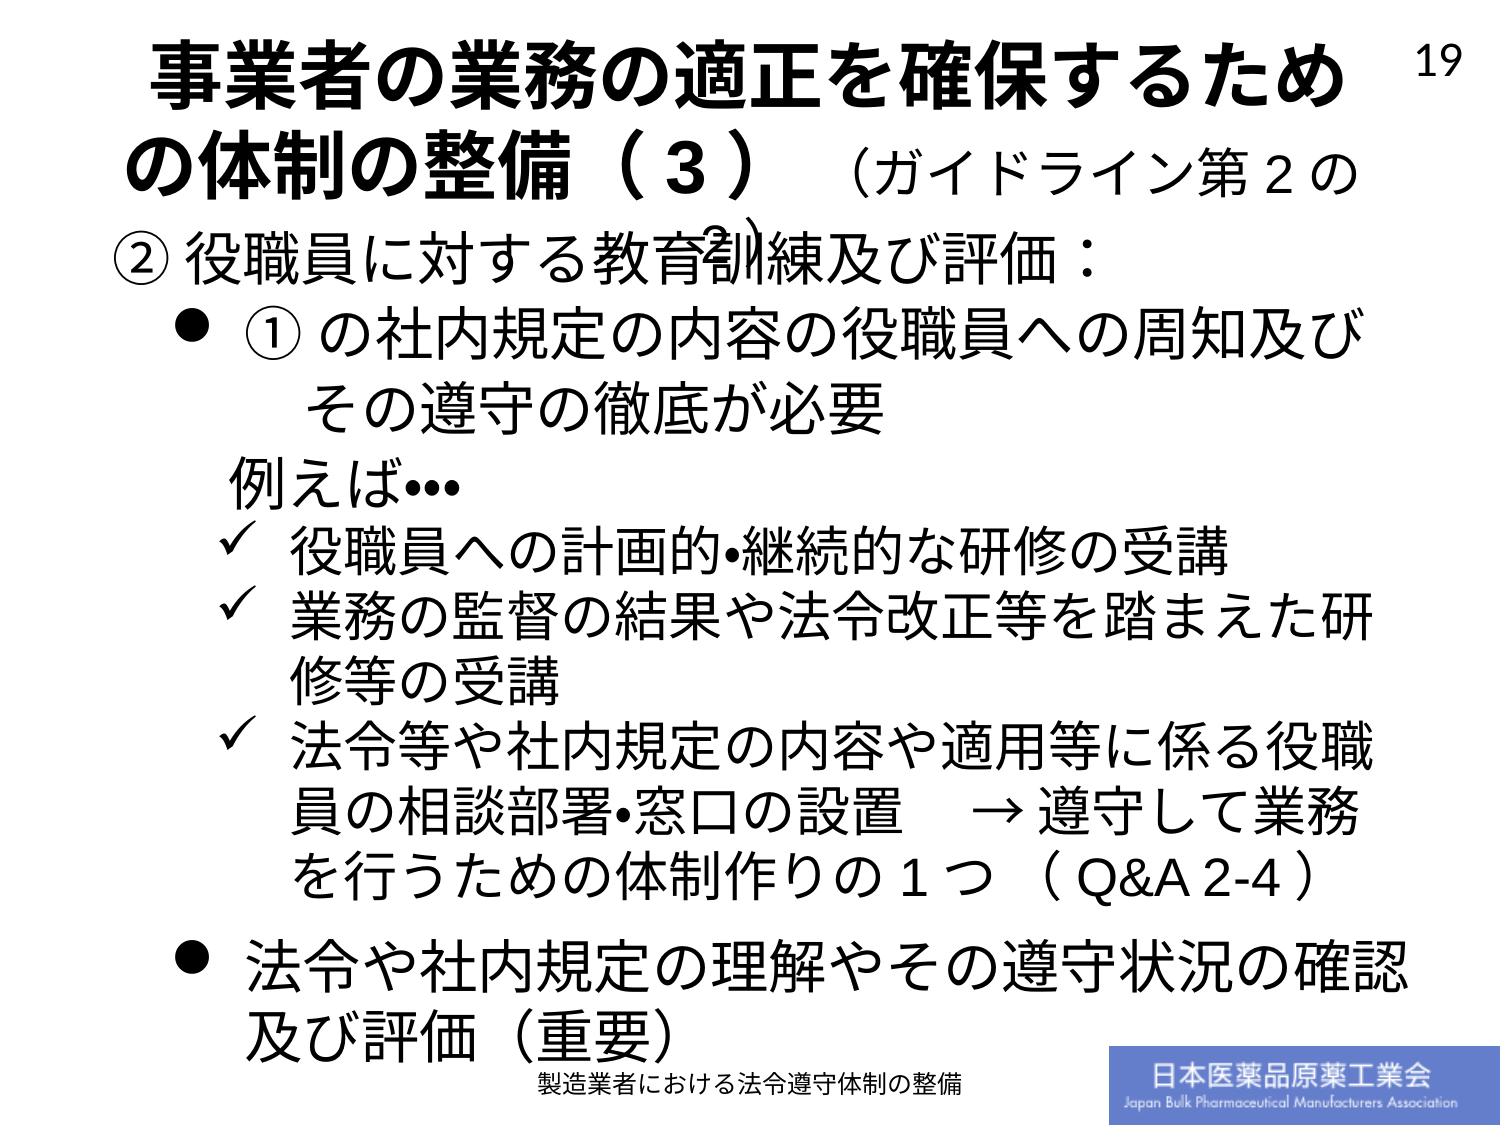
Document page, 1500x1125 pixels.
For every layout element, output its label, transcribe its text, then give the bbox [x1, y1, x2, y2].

text_box ②役職員に対する教育訓練及び評価： ①の社内規定の内容の役職員への周知及び その遵守の徹底が必要 例えば・・・ 役職員への計画的・継続的な研修の受講 業務の監督の結果や法令改正等を踏まえた研修等の受講 法令等や社内規定の内容や適用等に係る役職員の相談部署・窓口の設置 → 遵守して業務を行うための体制作りの1つ （Q&A 2-4） 法令や社内規定の理解やその遵守状況の確認及び評価（重要） [97, 210, 1427, 1078]
text_box 事業者の業務の適正を確保するための体制の整備（3） （ガイドライン第2の2） [97, 21, 1400, 282]
picture [1109, 1046, 1500, 1125]
footer 製造業者における法令遵守体制の整備 [496, 1078, 1004, 1114]
